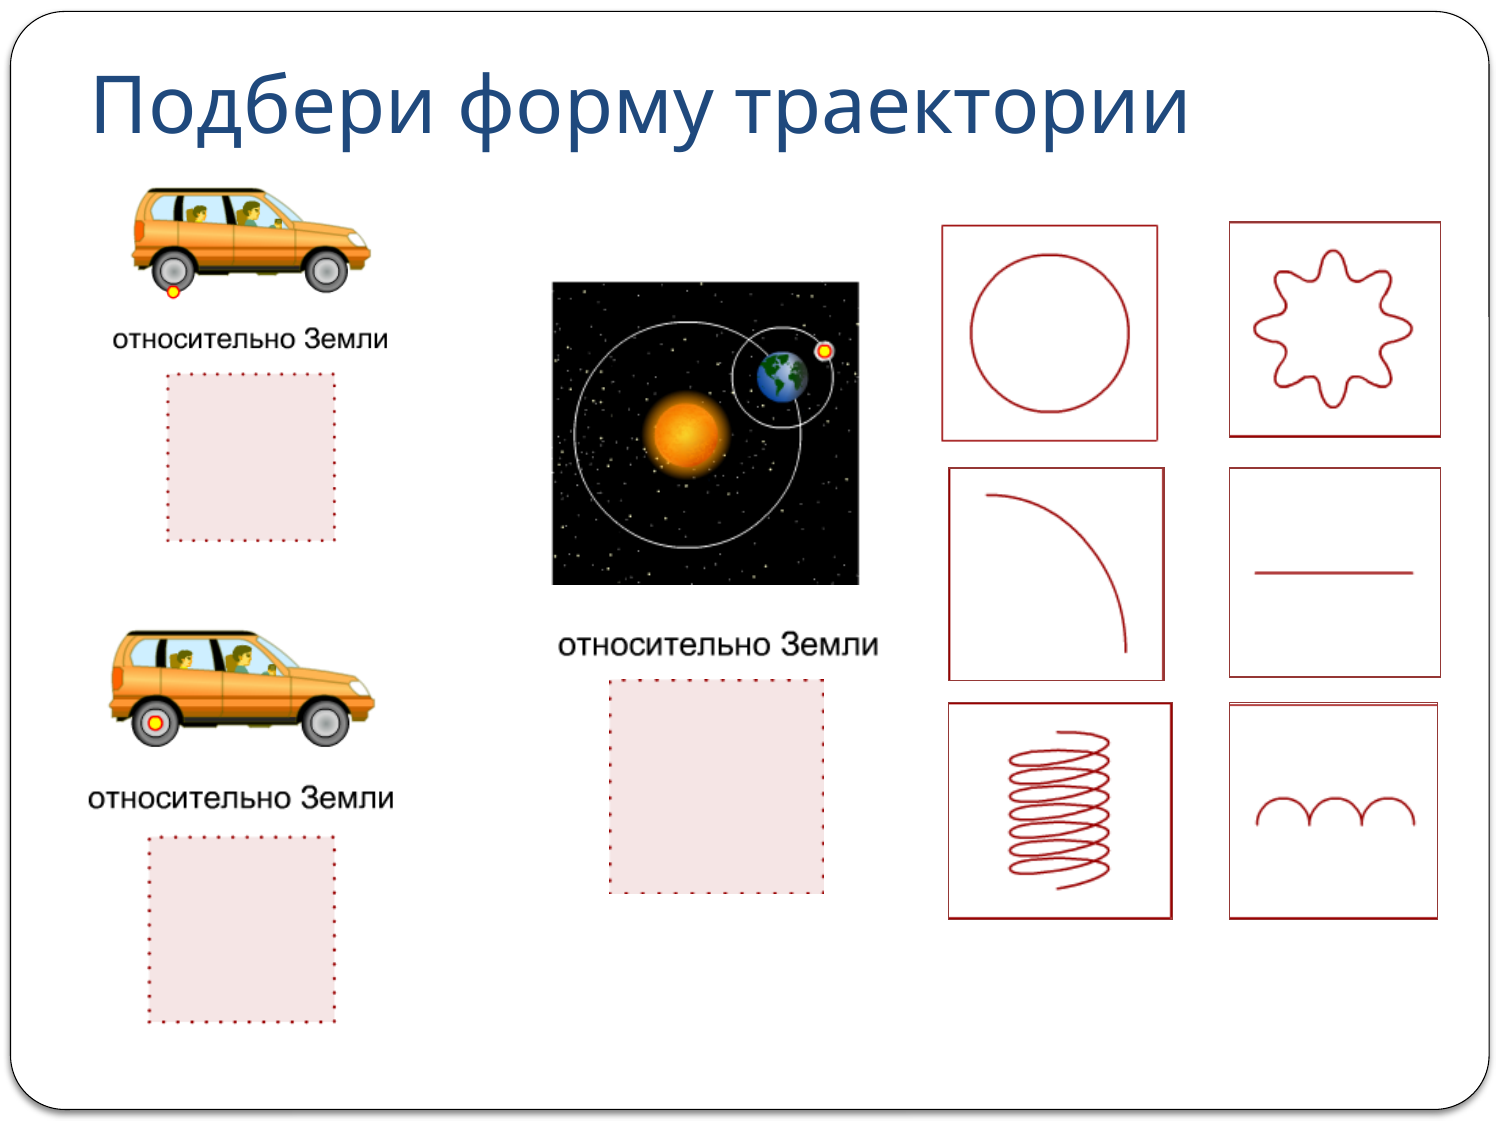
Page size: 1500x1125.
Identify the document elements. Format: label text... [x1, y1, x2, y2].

picture [1230, 222, 1441, 437]
picture [1230, 702, 1437, 919]
picture [70, 620, 416, 1037]
picture [948, 468, 1164, 680]
picture [1230, 468, 1441, 677]
picture [948, 702, 1172, 919]
picture [937, 222, 1163, 445]
picture [550, 609, 888, 894]
title Подбери форму траектории [75, 45, 1425, 164]
picture [550, 280, 861, 585]
picture [105, 175, 398, 548]
